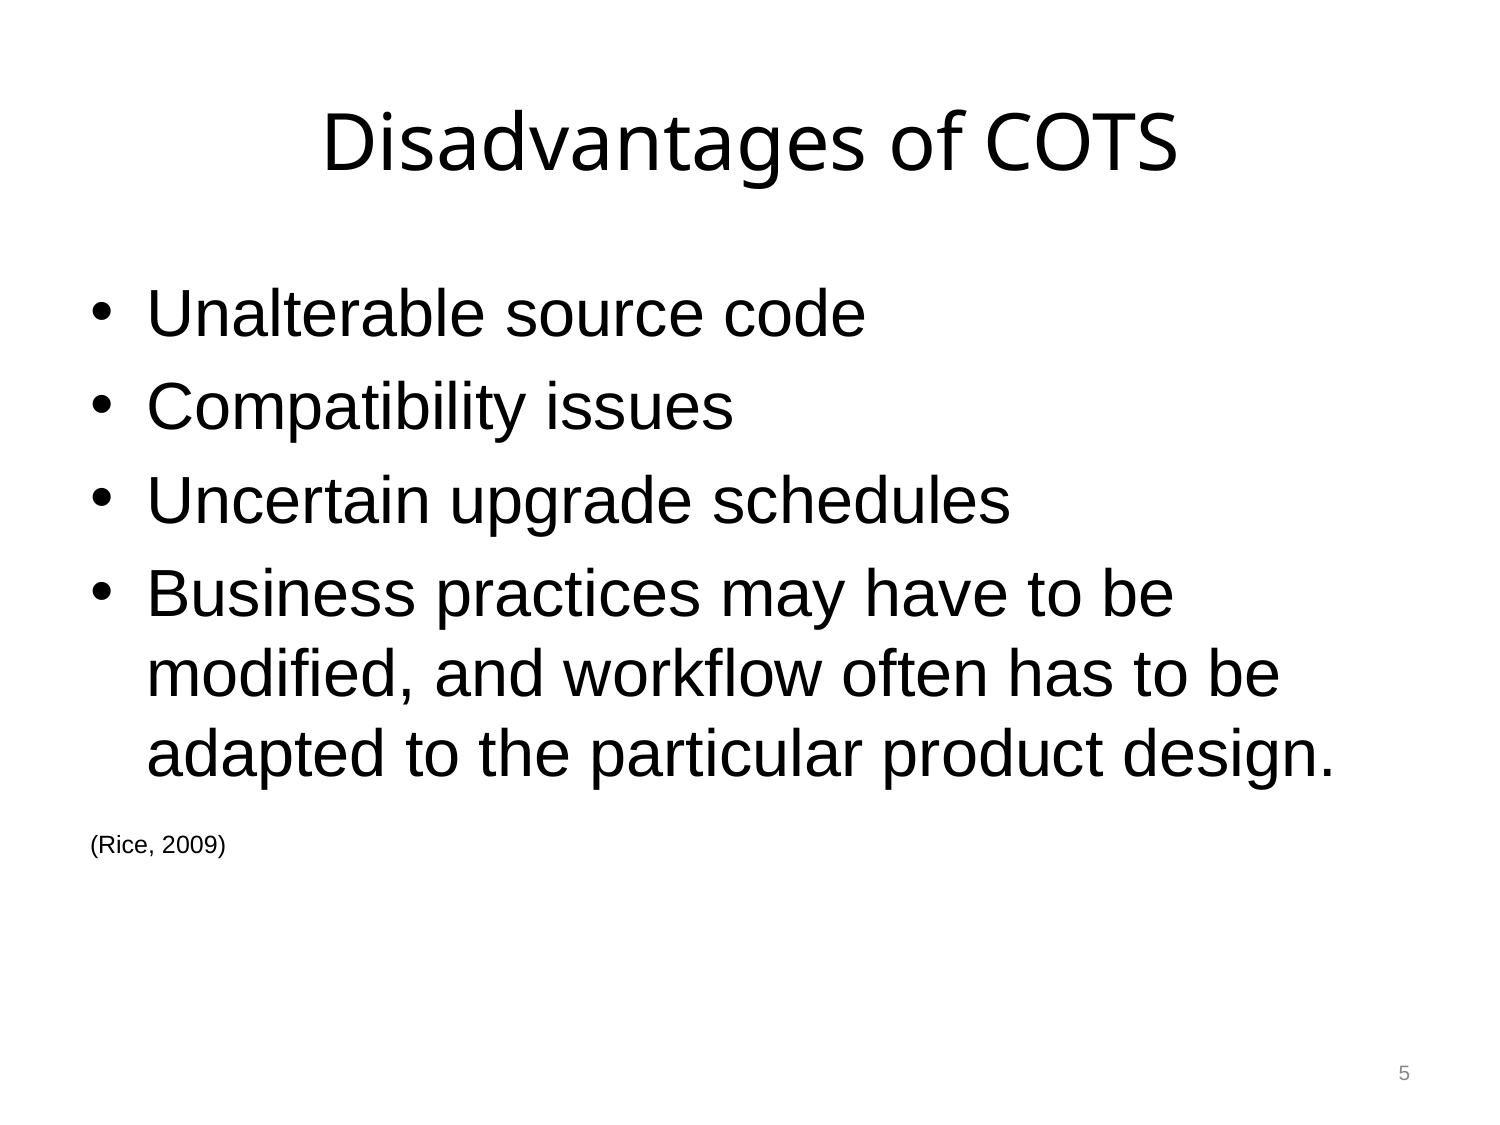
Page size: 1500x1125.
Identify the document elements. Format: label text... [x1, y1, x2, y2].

title Disadvantages of COTS [75, 45, 1425, 233]
slide_number 5 [1341, 1027, 1425, 1118]
list Unalterable source code Compatibility issues Uncertain upgrade schedules Business practices may have to be modified, and workflow often has to be adapted to the particular product design. (Rice, 2009) [75, 262, 1425, 1013]
